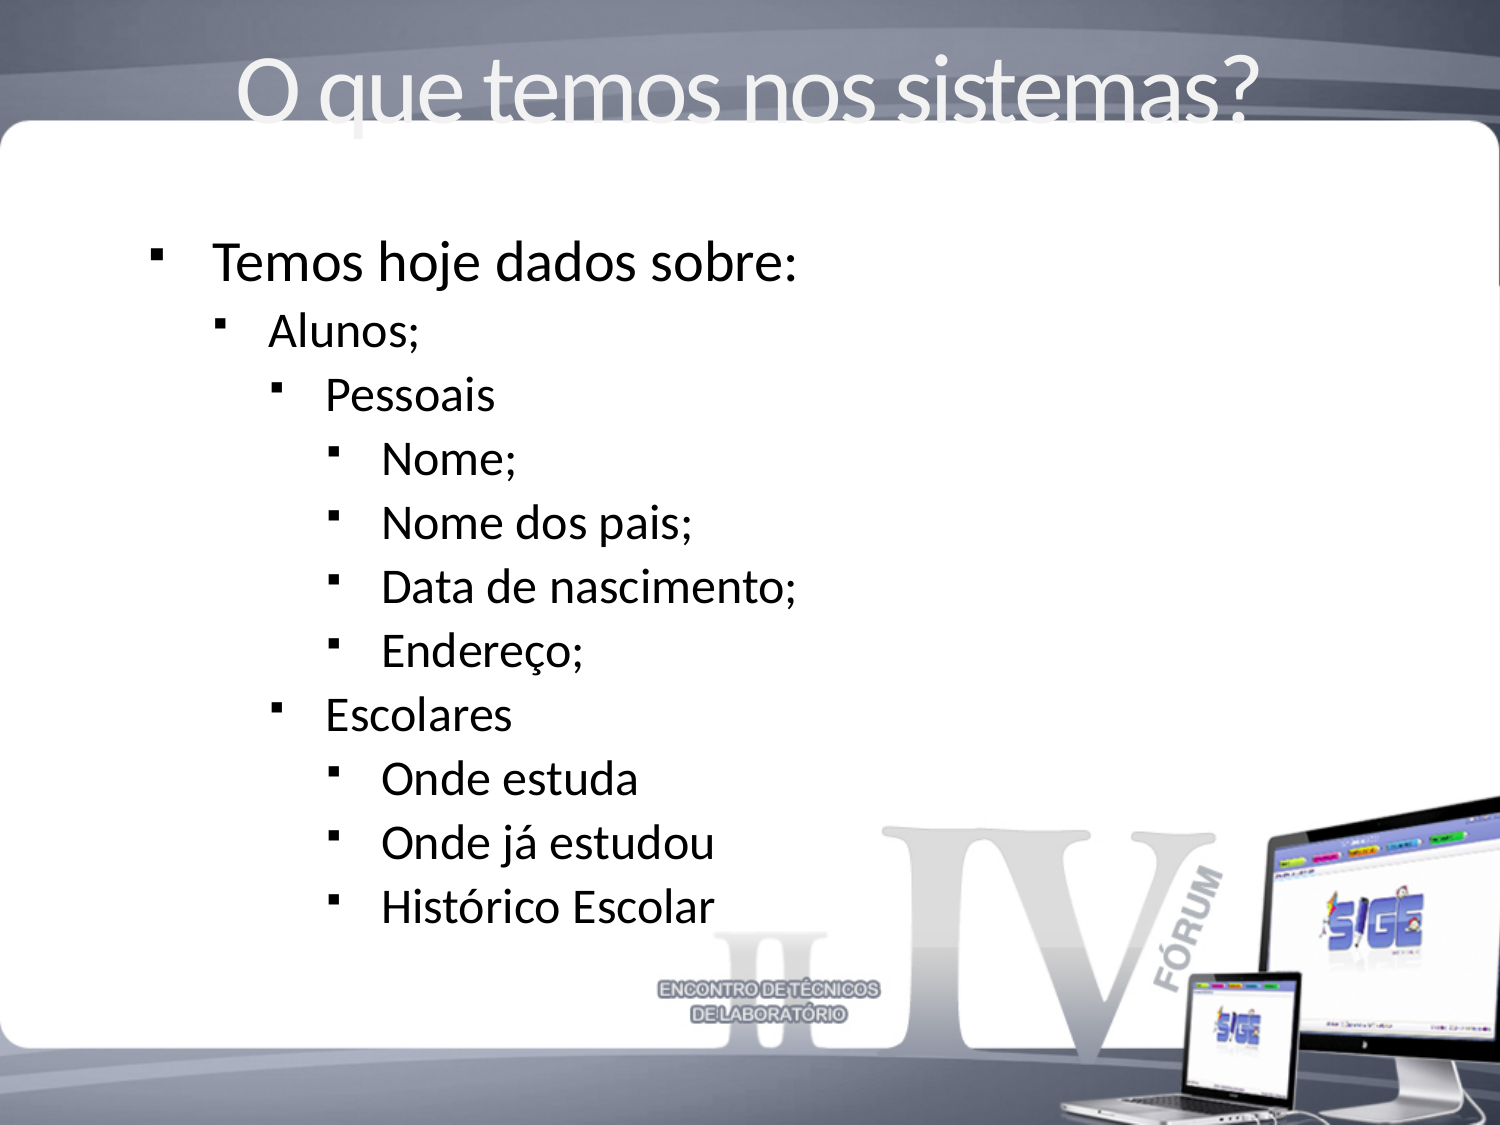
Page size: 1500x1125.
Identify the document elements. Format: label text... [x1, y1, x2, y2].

picture [0, 0, 1500, 1125]
title O que temos nos sistemas? [62, 37, 1438, 147]
list Temos hoje dados sobre: Alunos; Pessoais Nome; Nome dos pais; Data de nascimento; Endereço; Escolares Onde estuda Onde já estudou Histórico Escolar [62, 231, 1438, 1040]
